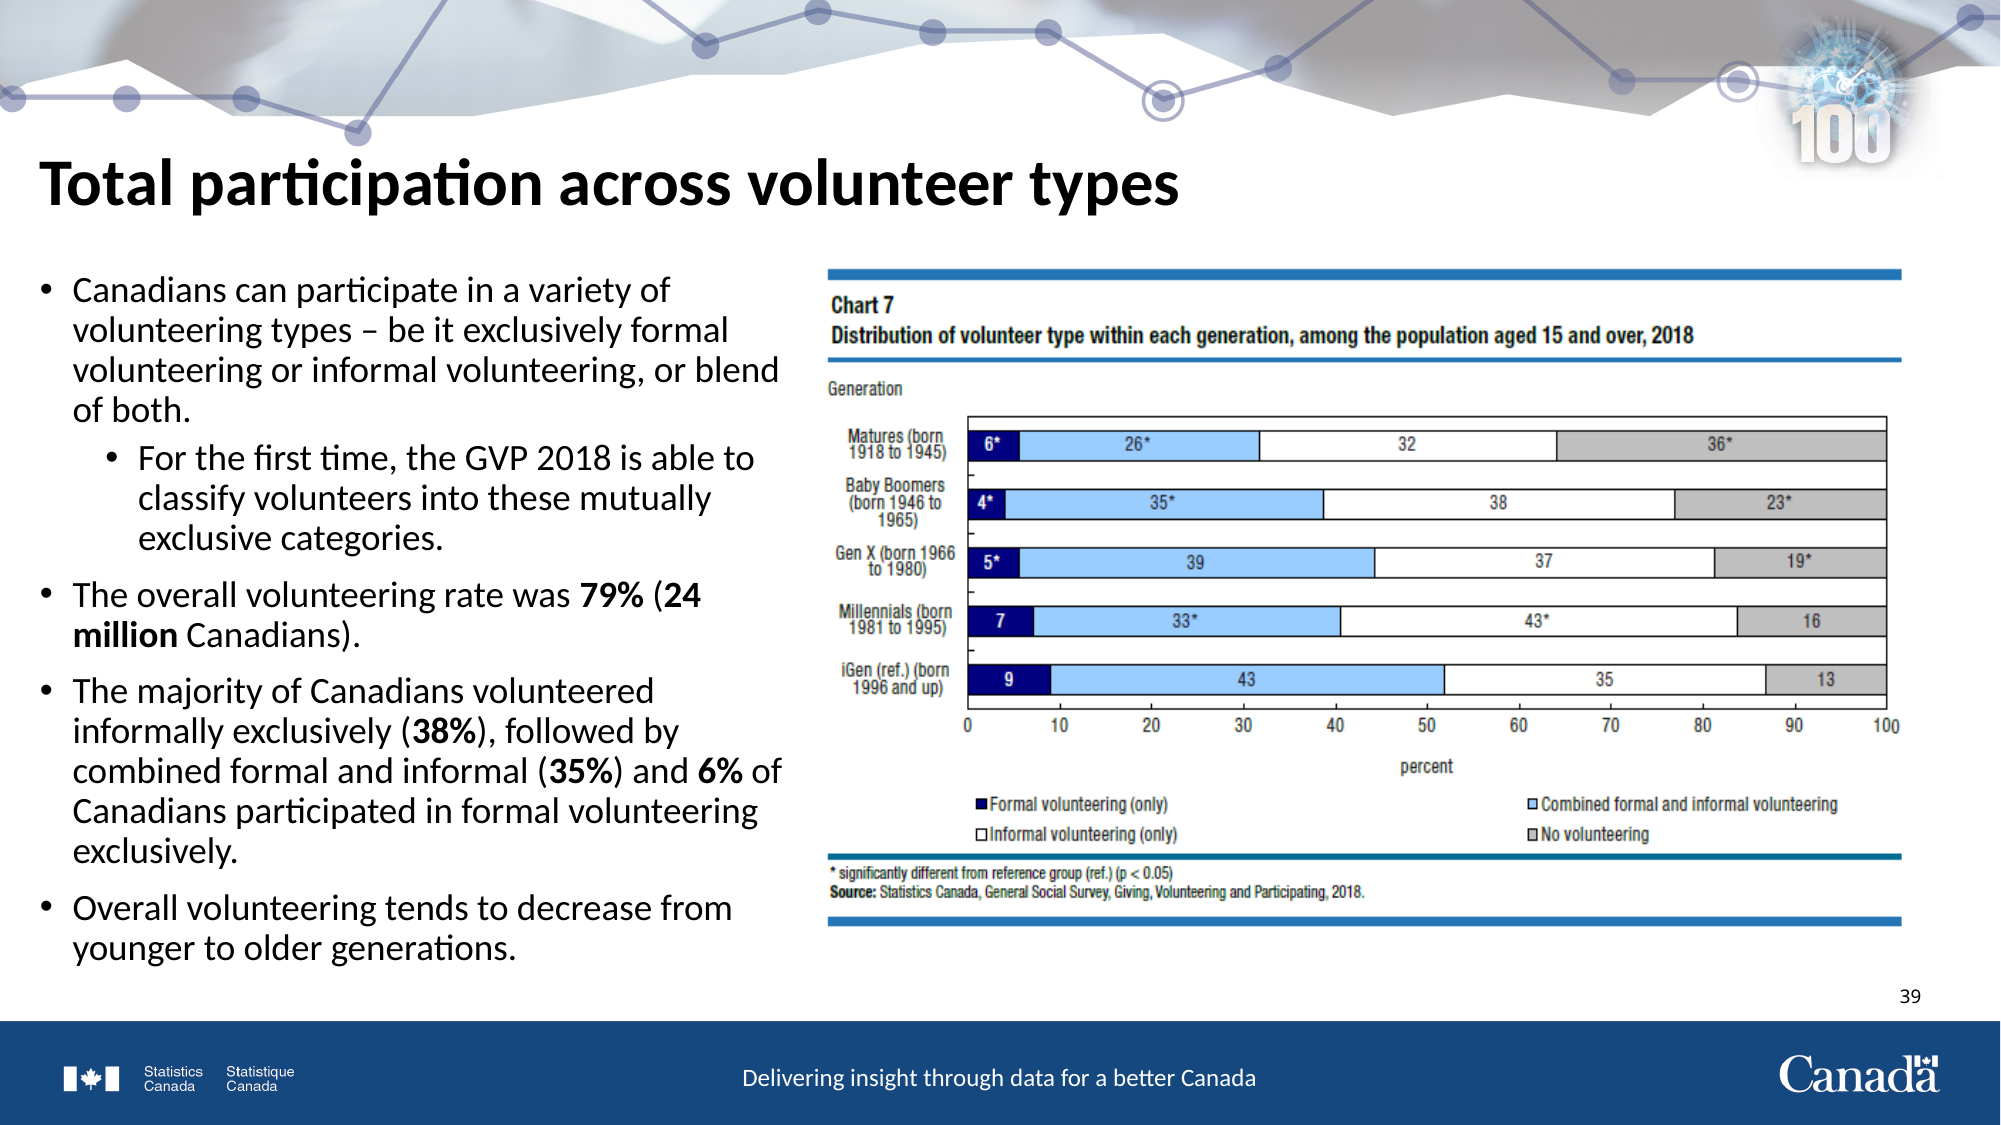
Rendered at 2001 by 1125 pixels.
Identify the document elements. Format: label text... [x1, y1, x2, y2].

text_box [1750, 89, 2001, 98]
text_box QoL [1750, 100, 2000, 108]
slide_number 39 [1881, 977, 1937, 1020]
picture [0, 0, 2001, 1125]
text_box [1750, 110, 1997, 118]
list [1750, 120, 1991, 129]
list Canadians can participate in a variety of volunteering types – be it exclusively formal volunteering or informal volunteering, or blend of both. For the first time, the GVP 2018 is able to classify volunteers into these mutually exclusive categories. The overall volunteering rate was 79% (24 million Canadians). The majority of Canadians volunteered informally exclusively (38%), followed by combined formal and informal (35%) and 6% of Canadians participated in formal volunteering exclusively. Overall volunteering tends to decrease from younger to older generations. [24, 263, 800, 978]
title Total participation across volunteer types [24, 80, 1750, 228]
slide_number 5 [1262, 79, 2001, 88]
